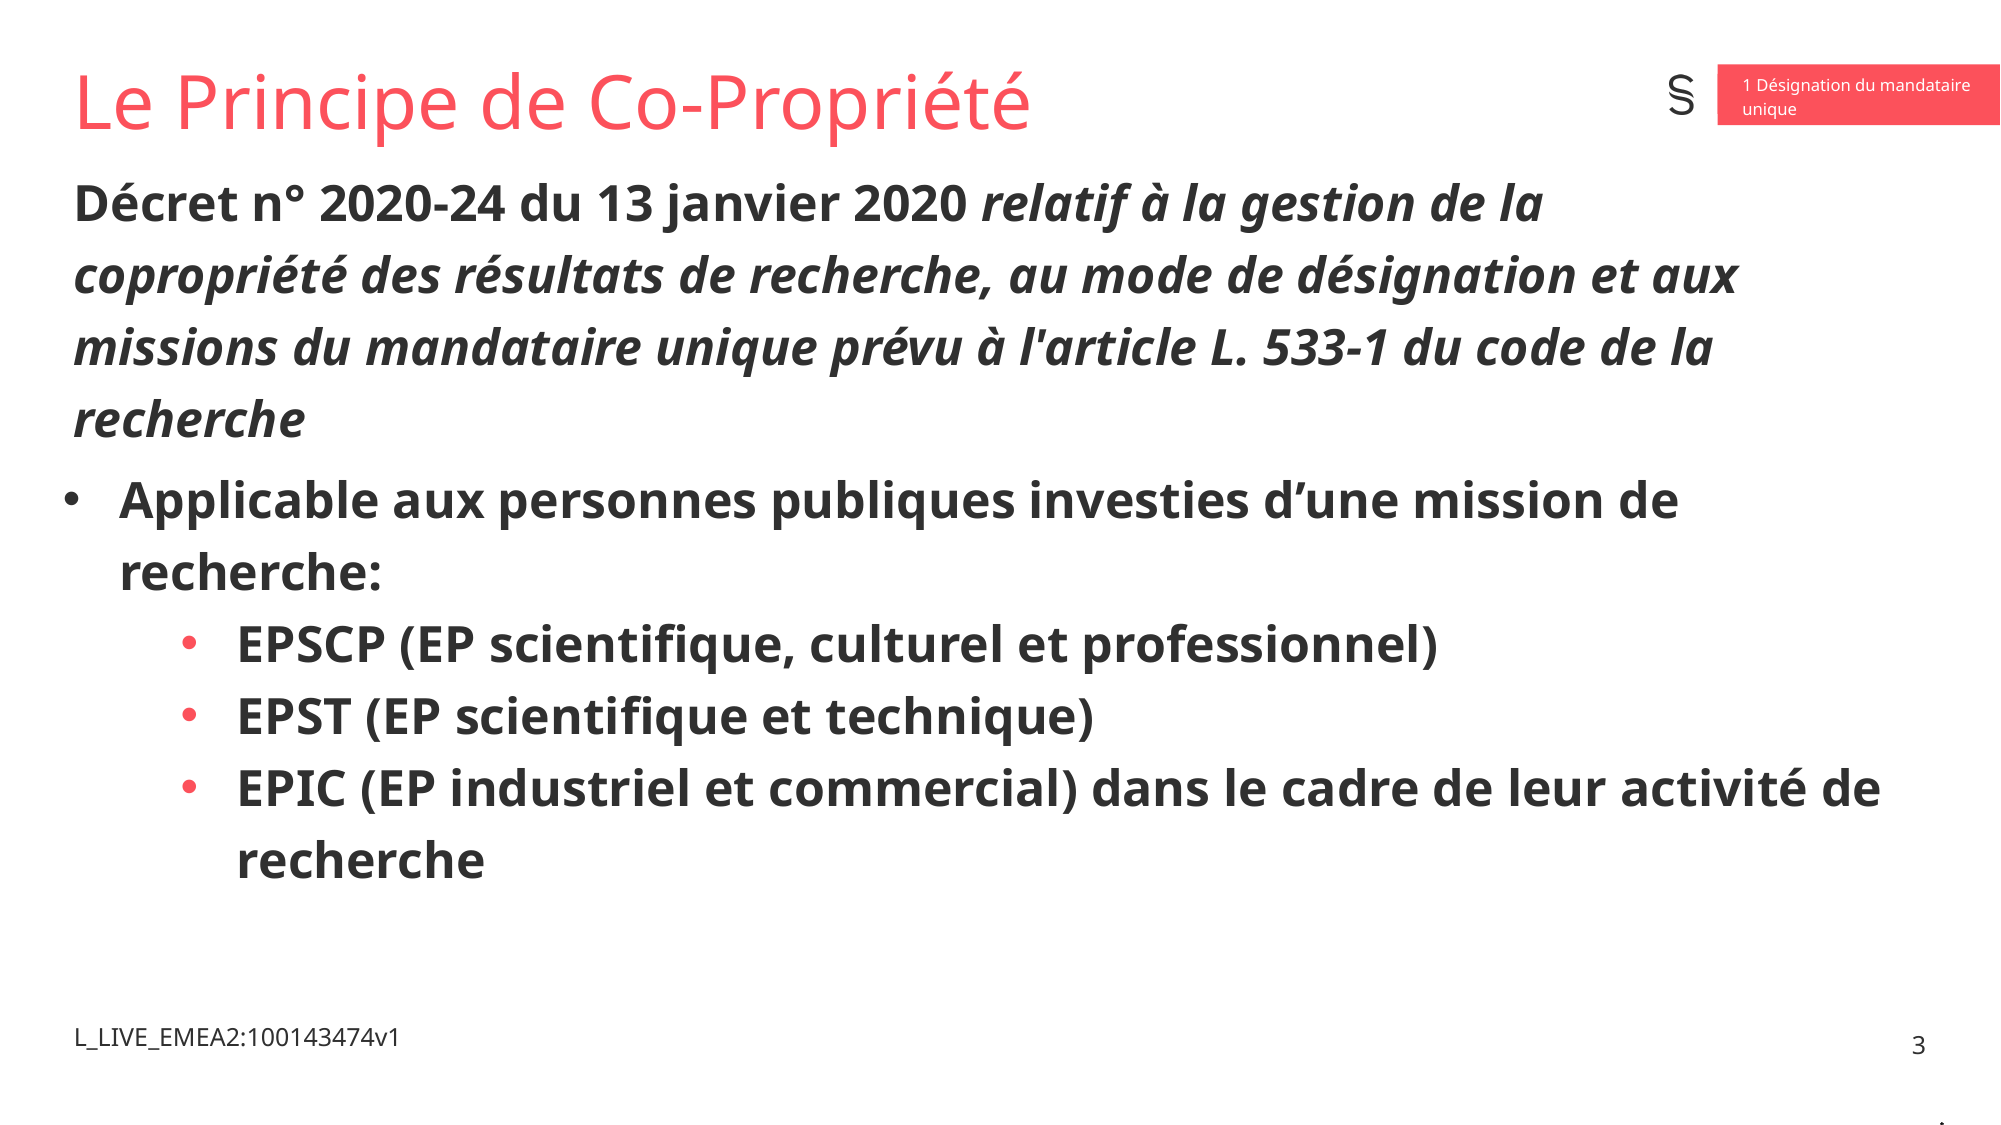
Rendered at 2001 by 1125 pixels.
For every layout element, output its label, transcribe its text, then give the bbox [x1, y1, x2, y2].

slide_number 3 [1873, 1020, 1926, 1061]
text_box 1 Désignation du mandataire unique [1717, 64, 2000, 126]
title Le Principe de Co-Propriété [73, 65, 1509, 130]
list Applicable aux personnes publiques investies d’une mission de recherche: EPSCP (EP scientifique, culturel et professionnel) EPST (EP scientifique et technique) EPIC (EP industriel et commercial) dans le cadre de leur activité de recherche [62, 456, 1938, 1125]
list Décret n° 2020-24 du 13 janvier 2020 relatif à la gestion de la copropriété des résultats de recherche, au mode de désignation et aux missions du mandataire unique prévu à l'article L. 533-1 du code de la recherche [73, 159, 1787, 443]
picture [1668, 74, 1694, 115]
